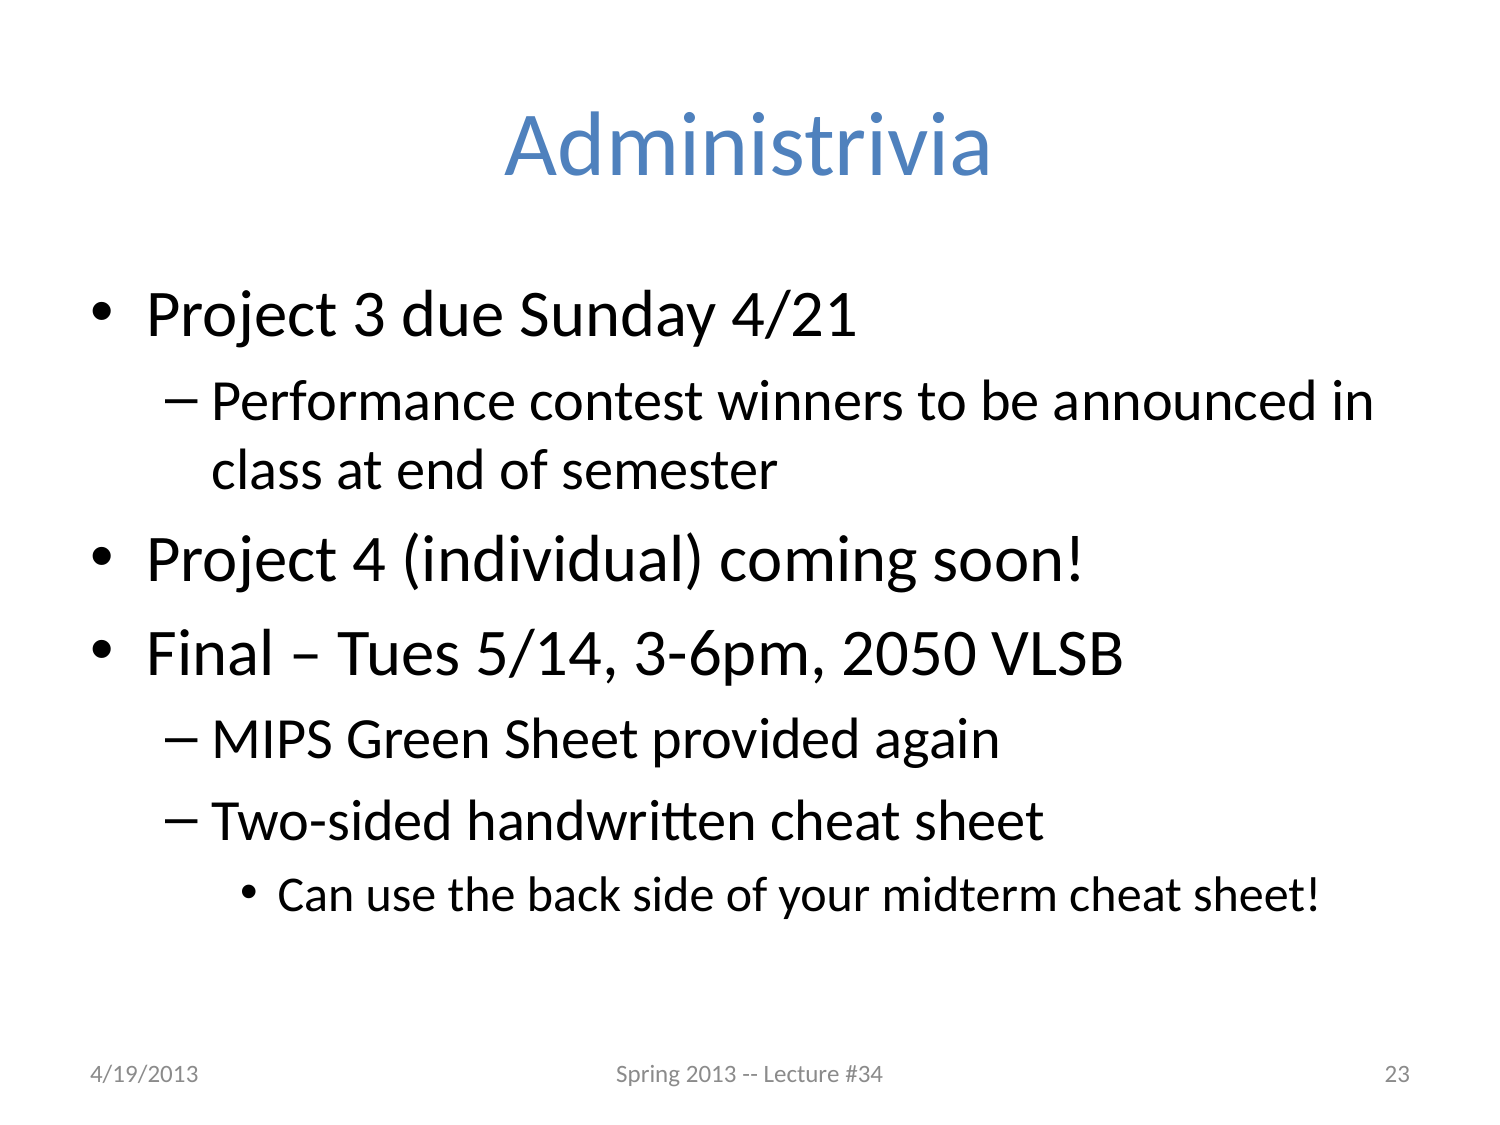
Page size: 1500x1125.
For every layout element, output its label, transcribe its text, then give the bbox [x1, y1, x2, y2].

footer Spring 2013 -- Lecture #34 [512, 1042, 988, 1103]
title Administrivia [75, 45, 1425, 233]
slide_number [75, 1042, 425, 1103]
list Project 3 due Sunday 4/21 Performance contest winners to be announced in class at end of semester Project 4 (individual) coming soon! Final – Tues 5/14, 3-6pm, 2050 VLSB MIPS Green Sheet provided again Two-sided handwritten cheat sheet Can use the back side of your midterm cheat sheet! [75, 262, 1425, 1062]
slide_number 23 [1074, 1042, 1425, 1103]
